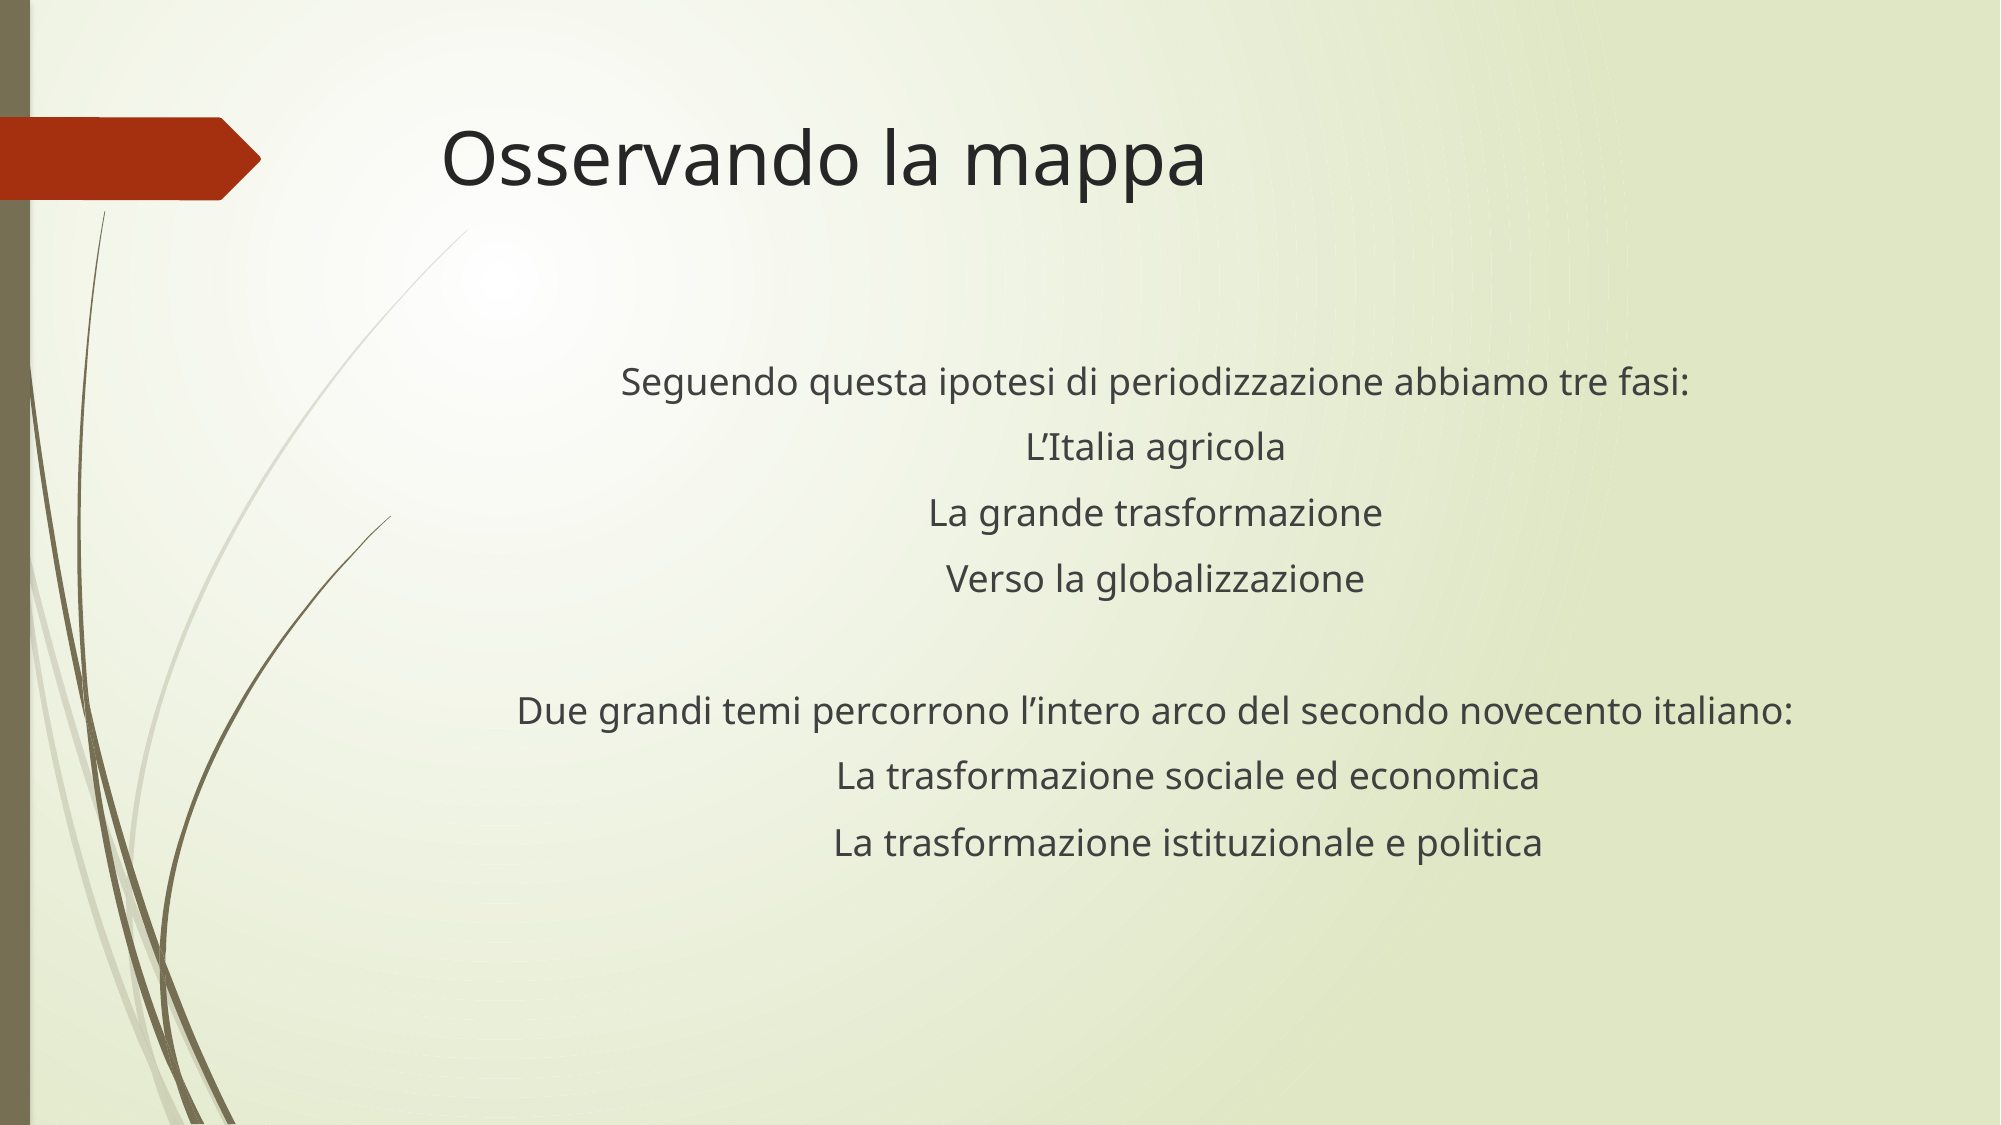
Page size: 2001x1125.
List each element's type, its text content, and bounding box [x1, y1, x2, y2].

list Seguendo questa ipotesi di periodizzazione abbiamo tre fasi: L’Italia agricola La grande trasformazione Verso la globalizzazione Due grandi temi percorrono l’intero arco del secondo novecento italiano: La trasformazione sociale ed economica La trasformazione istituzionale e politica [424, 350, 1888, 970]
title Osservando la mappa [425, 102, 1888, 313]
